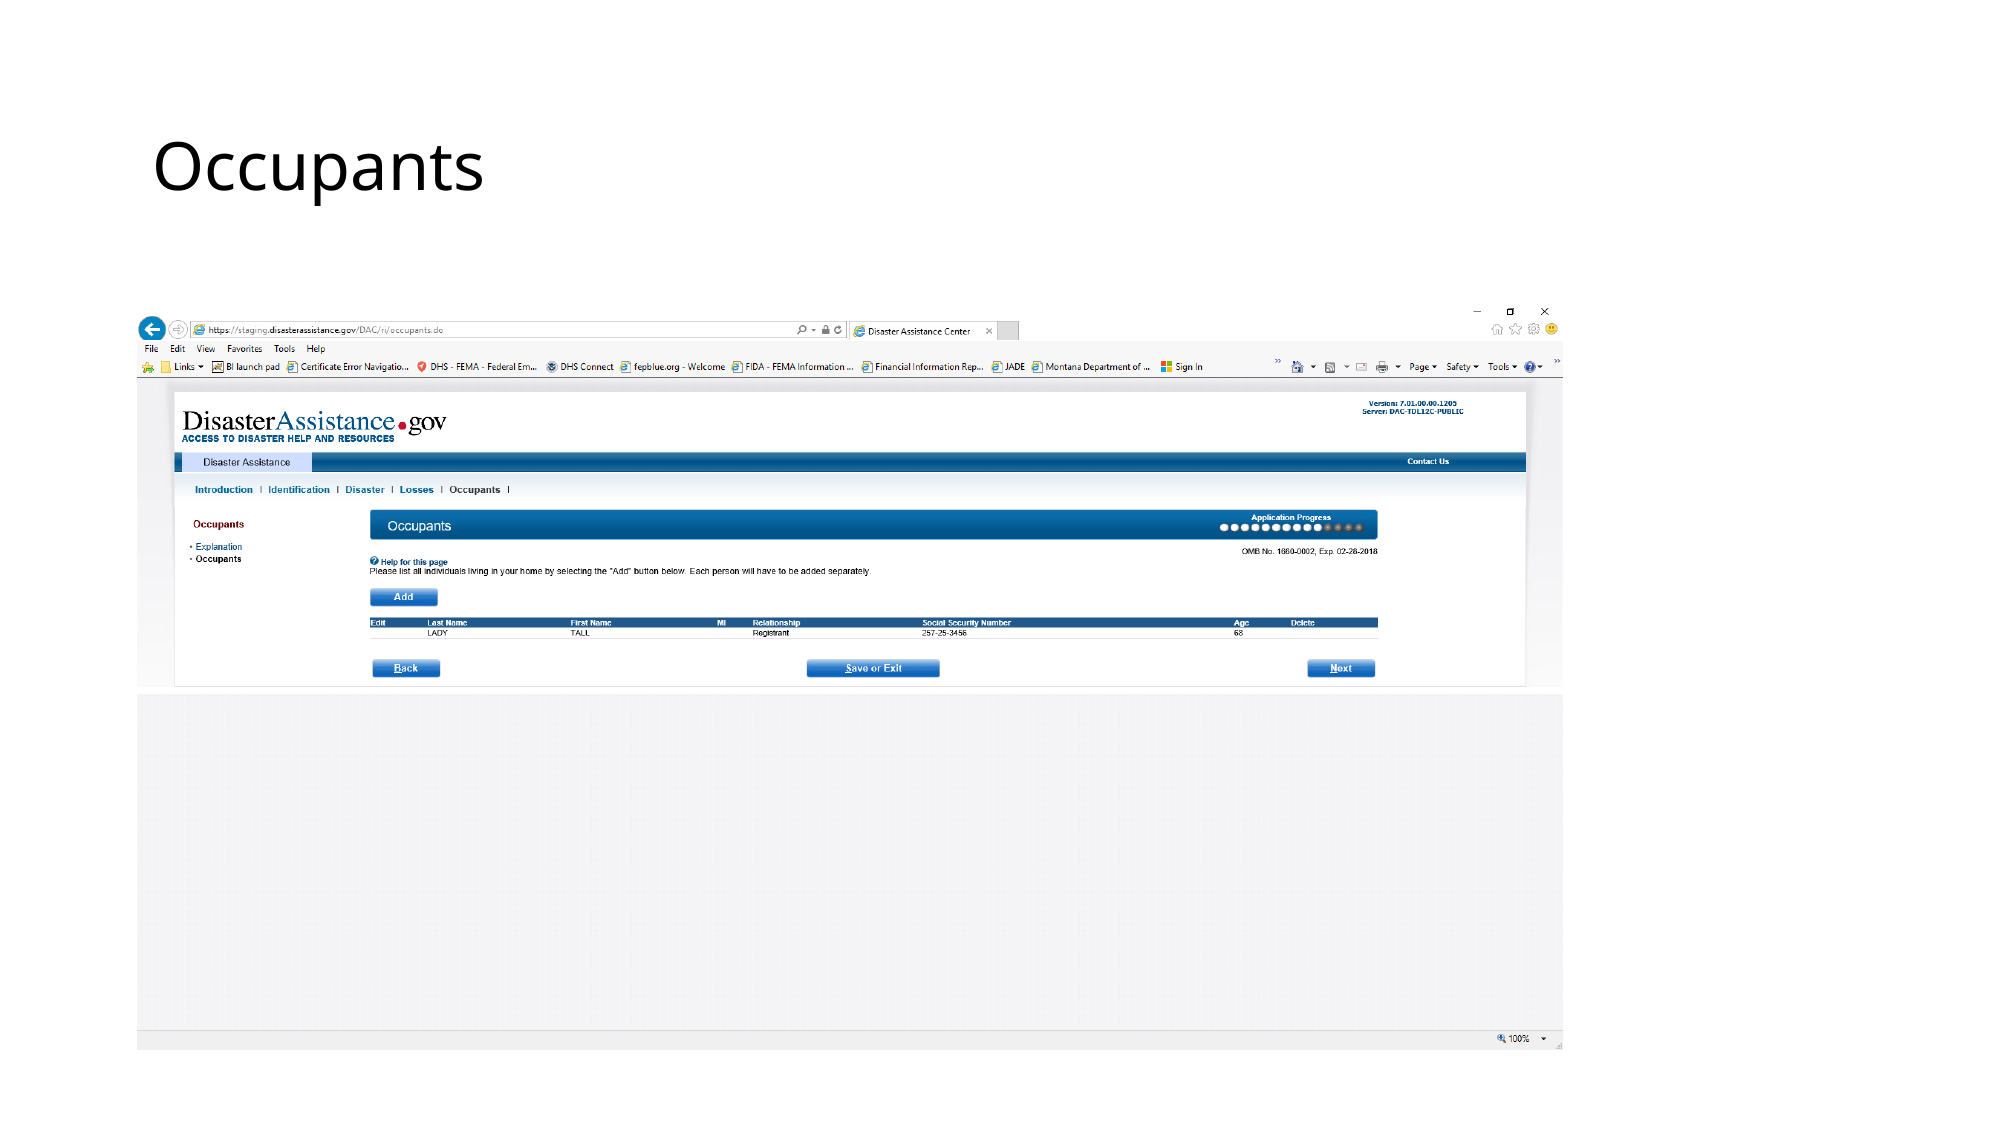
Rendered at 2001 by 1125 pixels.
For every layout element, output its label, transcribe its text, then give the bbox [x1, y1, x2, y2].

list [137, 301, 1563, 1050]
title Occupants [137, 59, 1863, 278]
